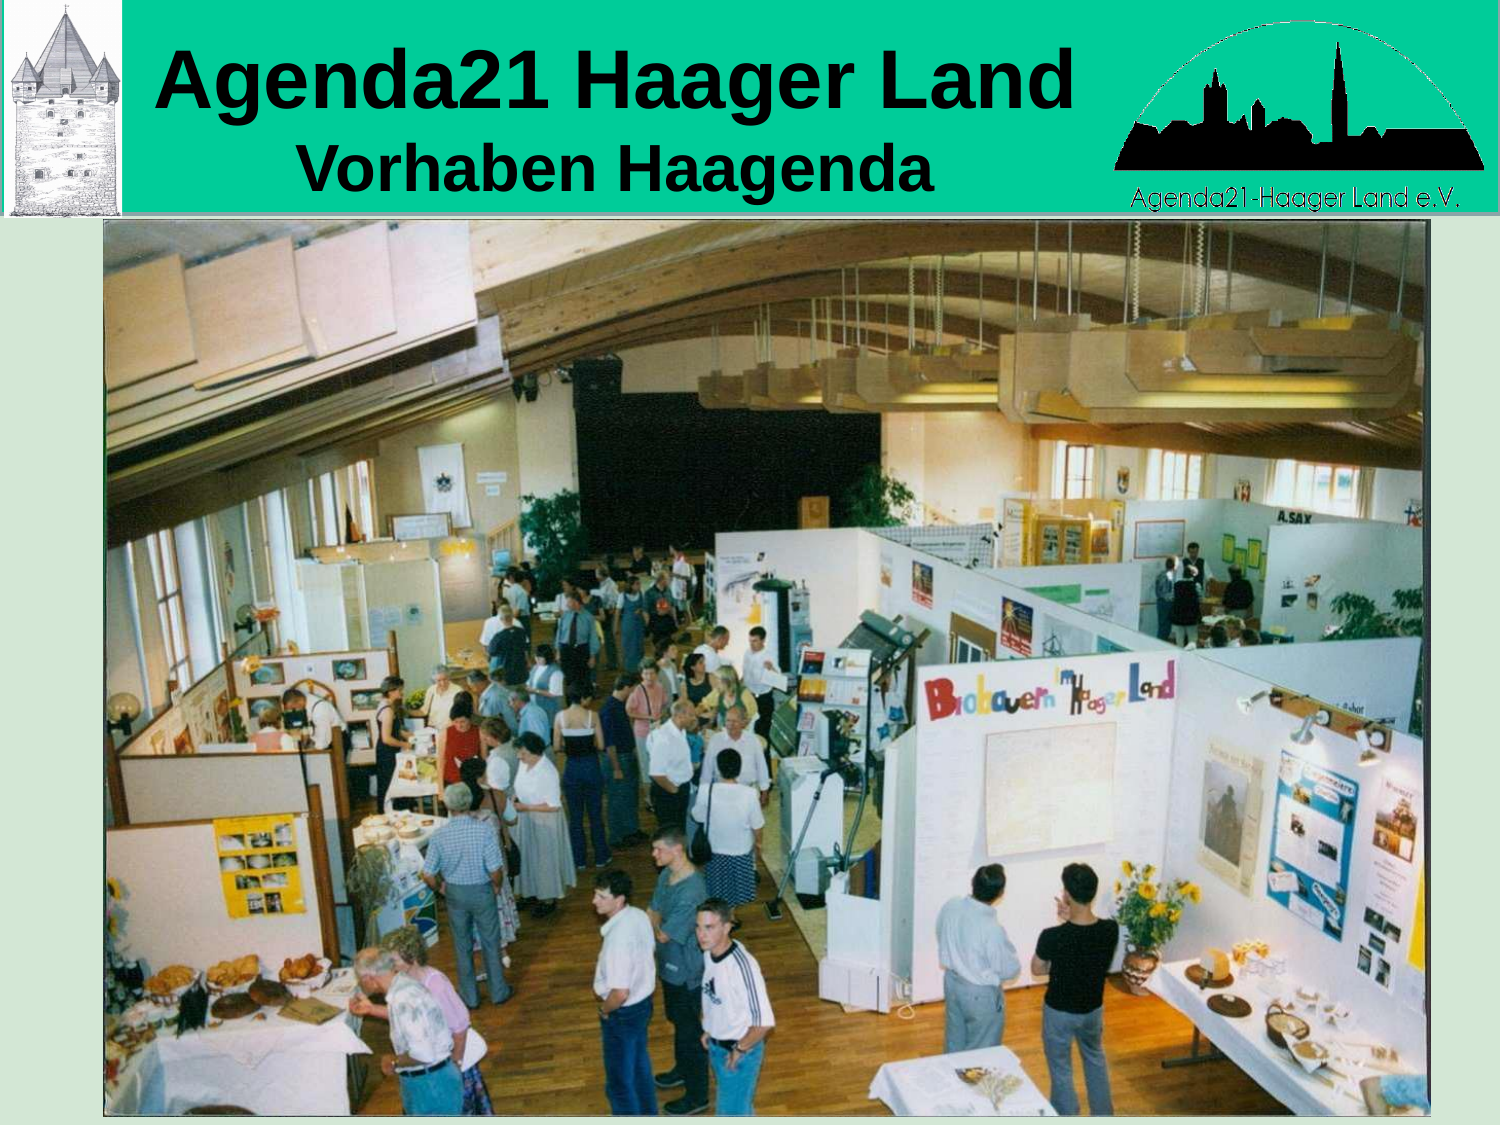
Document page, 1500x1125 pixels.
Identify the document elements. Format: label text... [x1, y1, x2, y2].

picture [1098, 11, 1500, 215]
picture [102, 219, 1431, 1117]
text_box Agenda21 Haager Land Vorhaben Haagenda [125, 17, 1106, 213]
